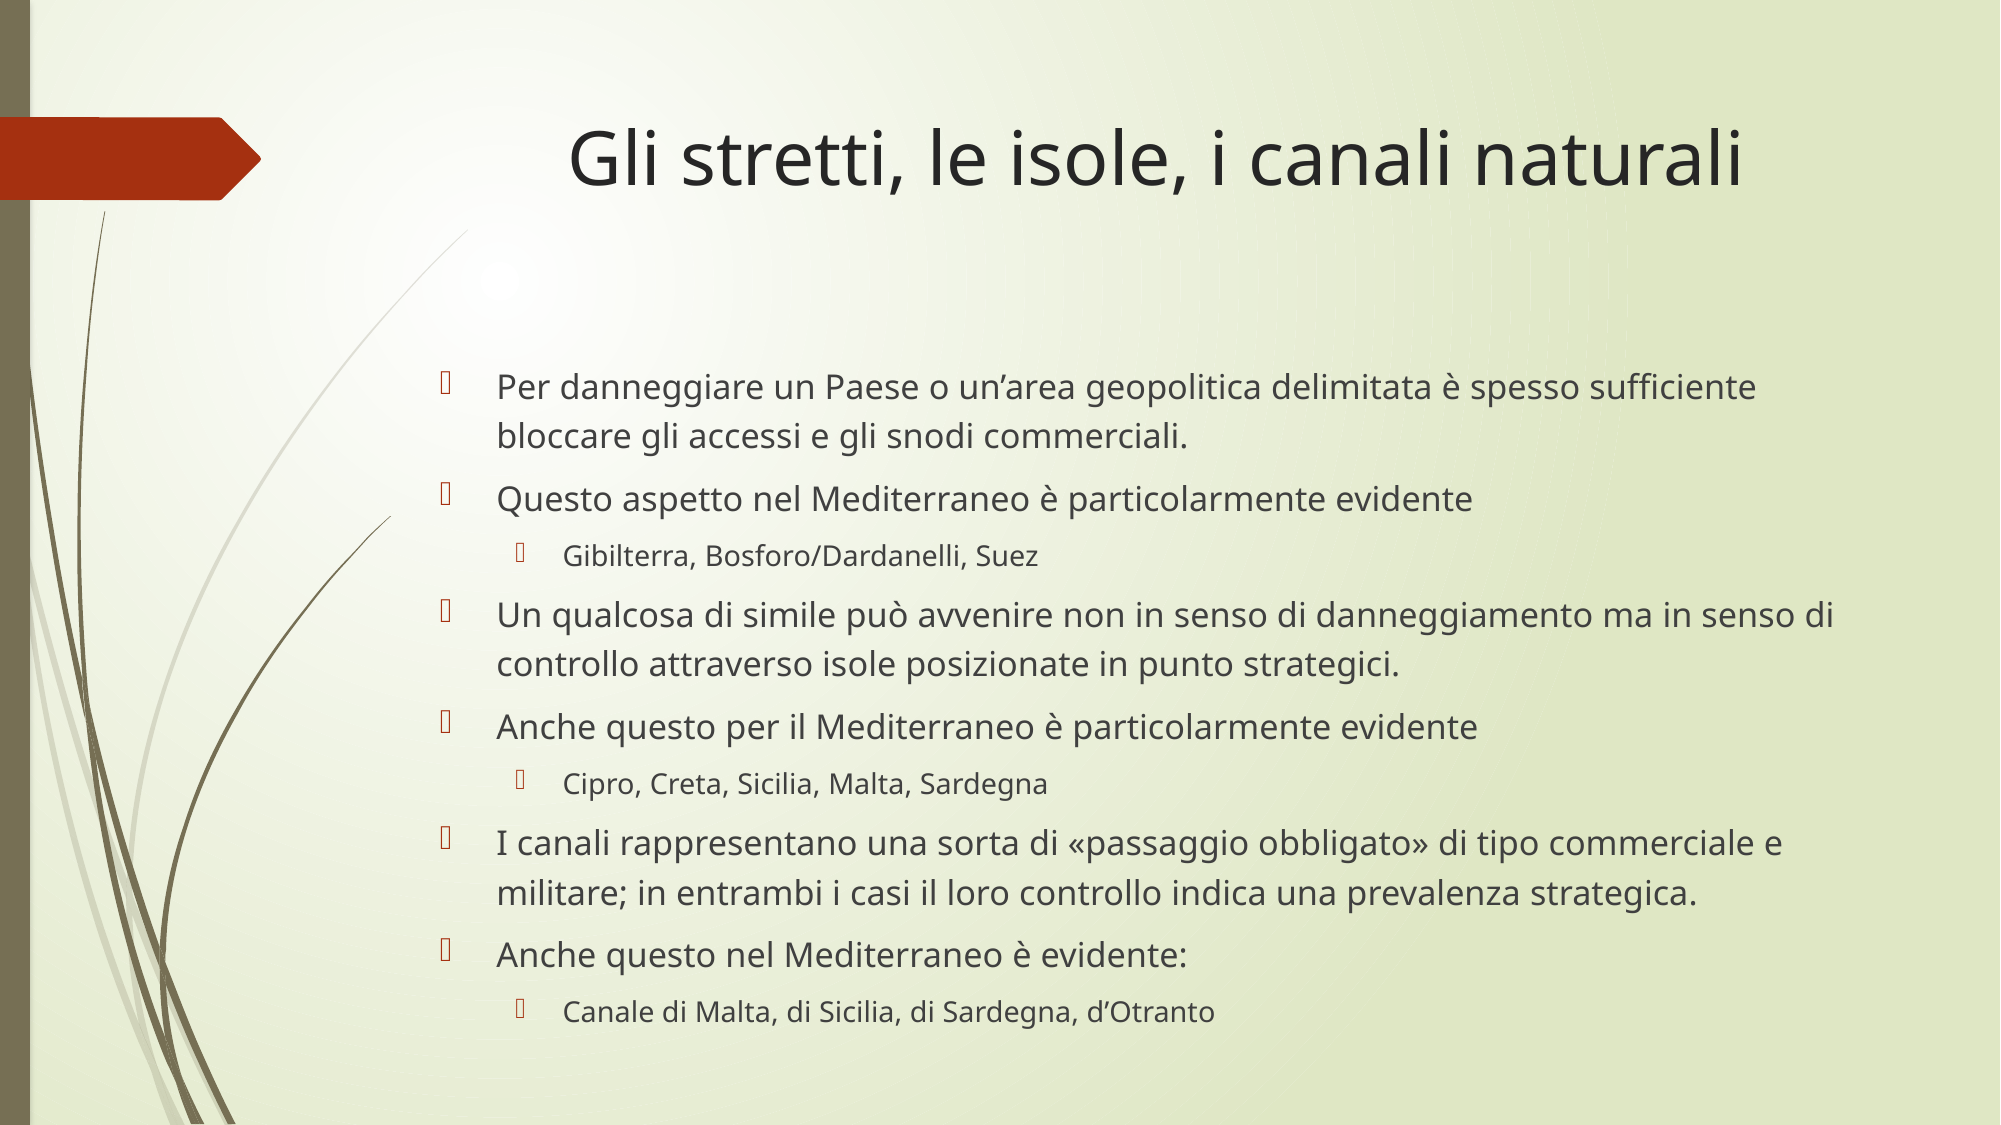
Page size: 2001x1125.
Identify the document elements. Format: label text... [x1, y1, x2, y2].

title Gli stretti, le isole, i canali naturali [425, 102, 1888, 313]
list Per danneggiare un Paese o un’area geopolitica delimitata è spesso sufficiente bloccare gli accessi e gli snodi commerciali. Questo aspetto nel Mediterraneo è particolarmente evidente Gibilterra, Bosforo/Dardanelli, Suez Un qualcosa di simile può avvenire non in senso di danneggiamento ma in senso di controllo attraverso isole posizionate in punto strategici. Anche questo per il Mediterraneo è particolarmente evidente Cipro, Creta, Sicilia, Malta, Sardegna I canali rappresentano una sorta di «passaggio obbligato» di tipo commerciale e militare; in entrambi i casi il loro controllo indica una prevalenza strategica. Anche questo nel Mediterraneo è evidente: Canale di Malta, di Sicilia, di Sardegna, d’Otranto [424, 350, 1888, 1046]
